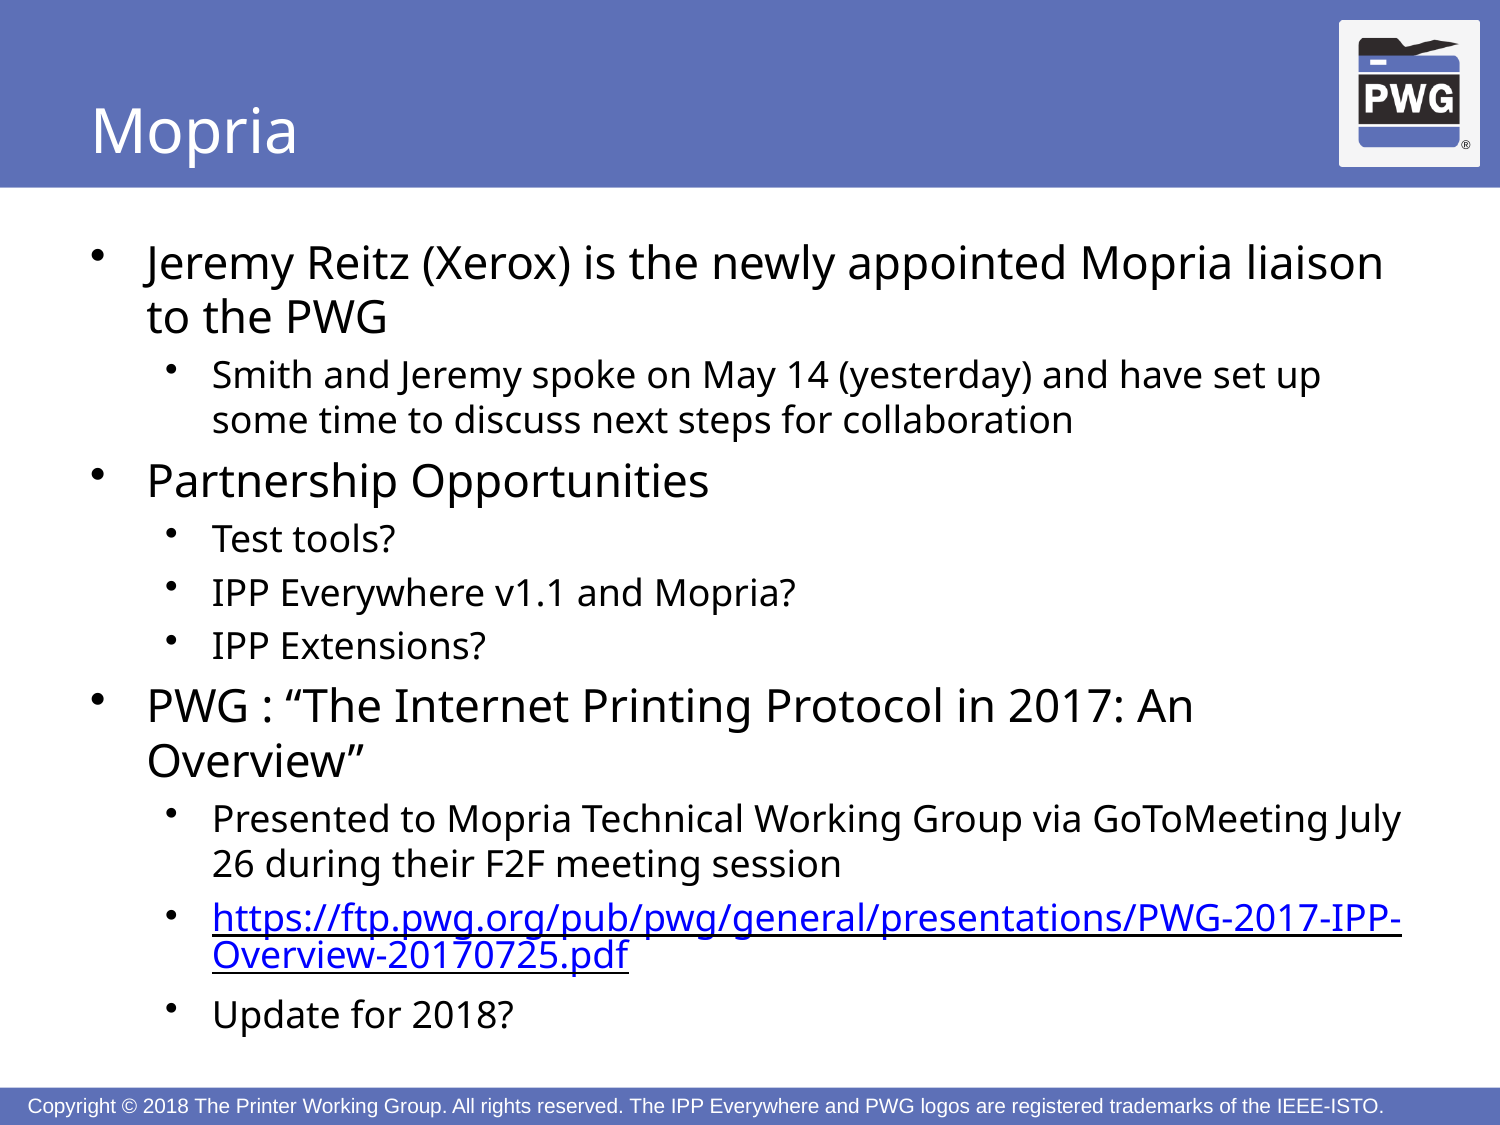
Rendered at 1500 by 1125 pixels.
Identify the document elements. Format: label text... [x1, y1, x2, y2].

title Mopria [74, 7, 1318, 175]
list Jeremy Reitz (Xerox) is the newly appointed Mopria liaison to the PWG Smith and Jeremy spoke on May 14 (yesterday) and have set up some time to discuss next steps for collaboration Partnership Opportunities Test tools? IPP Everywhere v1.1 and Mopria? IPP Extensions? PWG : “The Internet Printing Protocol in 2017: An Overview” Presented to Mopria Technical Working Group via GoToMeeting July 26 during their F2F meeting session https://ftp.pwg.org/pub/pwg/general/presentations/PWG-2017-IPP-Overview-20170725.pdf Update for 2018? [74, 224, 1426, 1088]
text_box [0, 1087, 1500, 1125]
text_box Copyright © 2018 The Printer Working Group. All rights reserved. The IPP Everywhere and PWG logos are registered trademarks of the IEEE-ISTO. [20, 1092, 1413, 1118]
picture [1339, 20, 1480, 167]
text_box [0, 0, 1500, 188]
